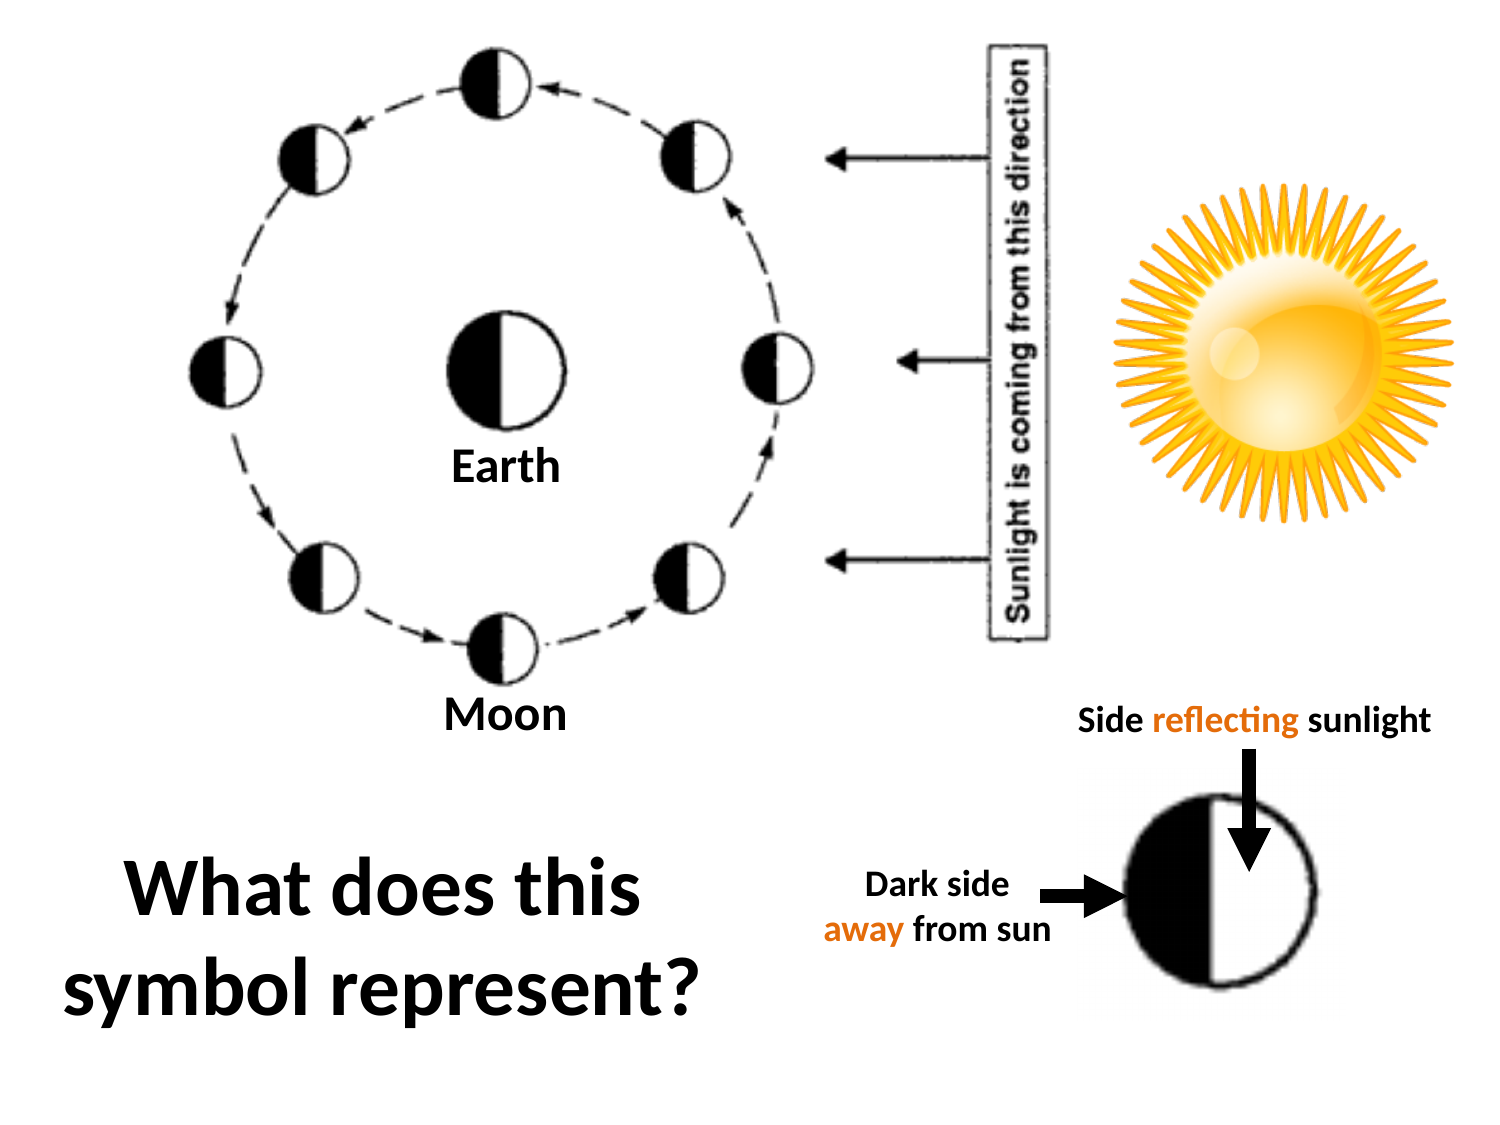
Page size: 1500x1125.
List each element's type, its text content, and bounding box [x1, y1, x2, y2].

picture [1096, 173, 1460, 537]
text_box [806, 851, 1128, 959]
picture [1079, 873, 1344, 1029]
text_box What does this symbol represent? [34, 825, 731, 1040]
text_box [1060, 687, 1449, 873]
picture [189, 0, 1074, 800]
